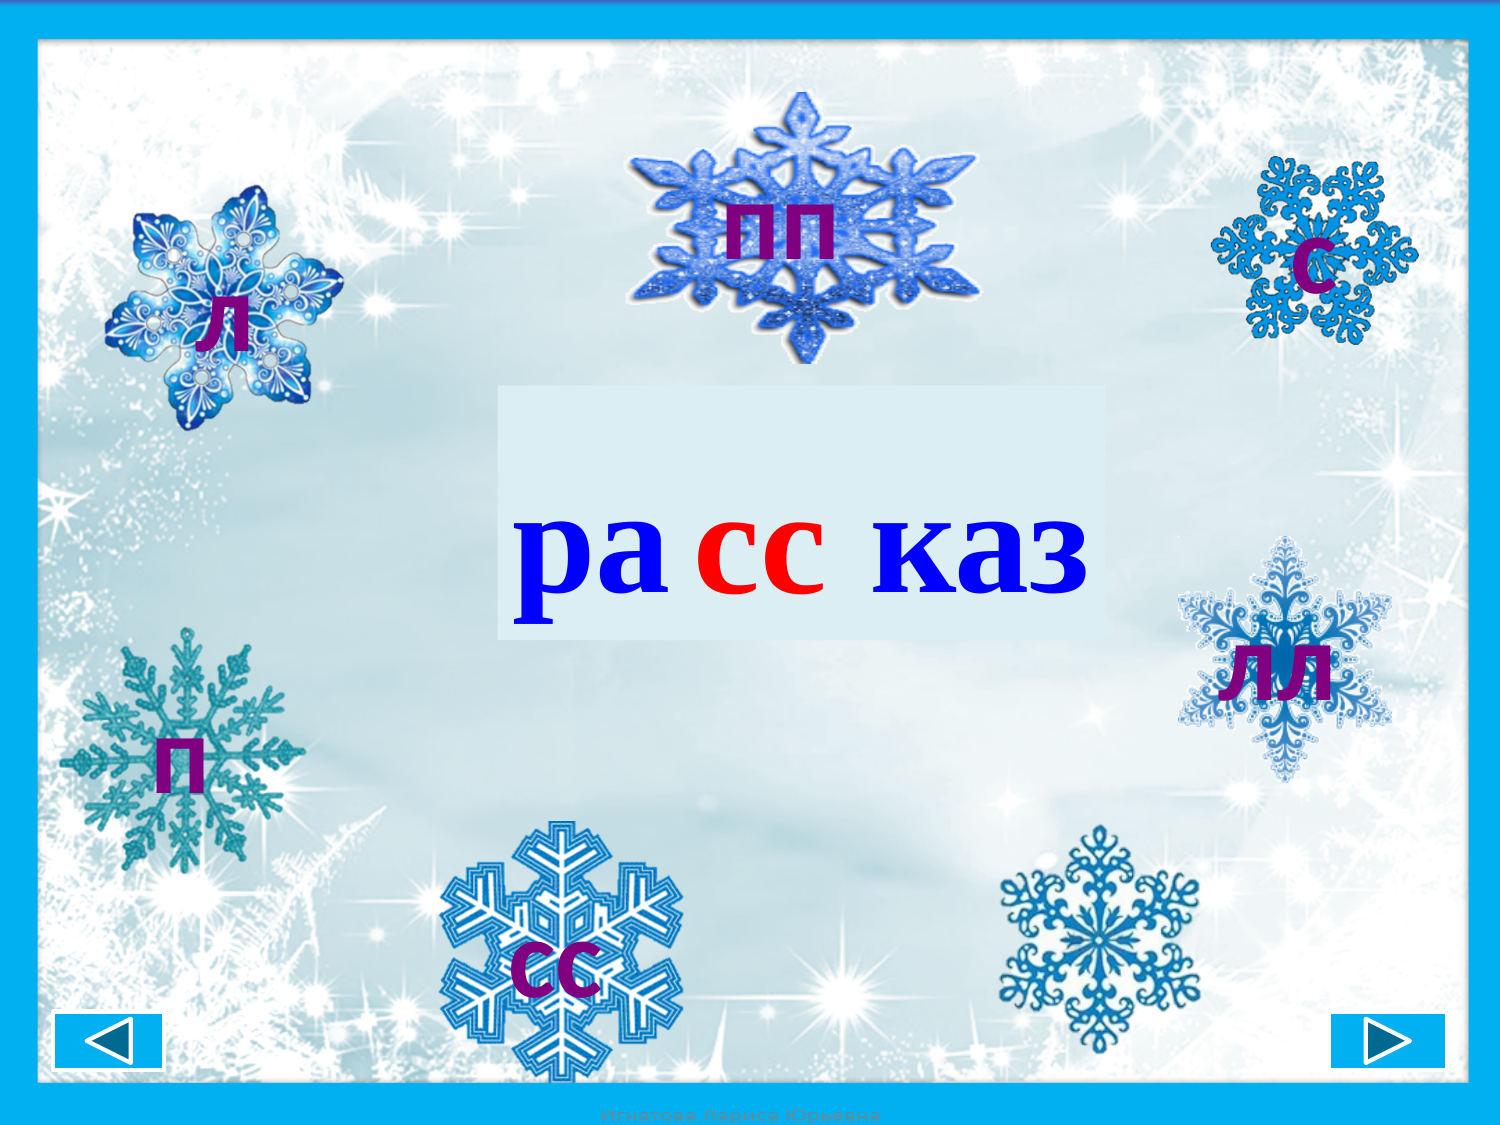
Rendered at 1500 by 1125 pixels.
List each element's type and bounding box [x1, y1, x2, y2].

text_box [979, 821, 1220, 1062]
text_box [604, 91, 999, 364]
text_box [98, 144, 345, 472]
text_box [437, 821, 684, 1087]
text_box [42, 600, 315, 898]
text_box [0, 0, 1500, 1125]
text_box [1177, 536, 1412, 783]
text_box [1198, 134, 1431, 348]
